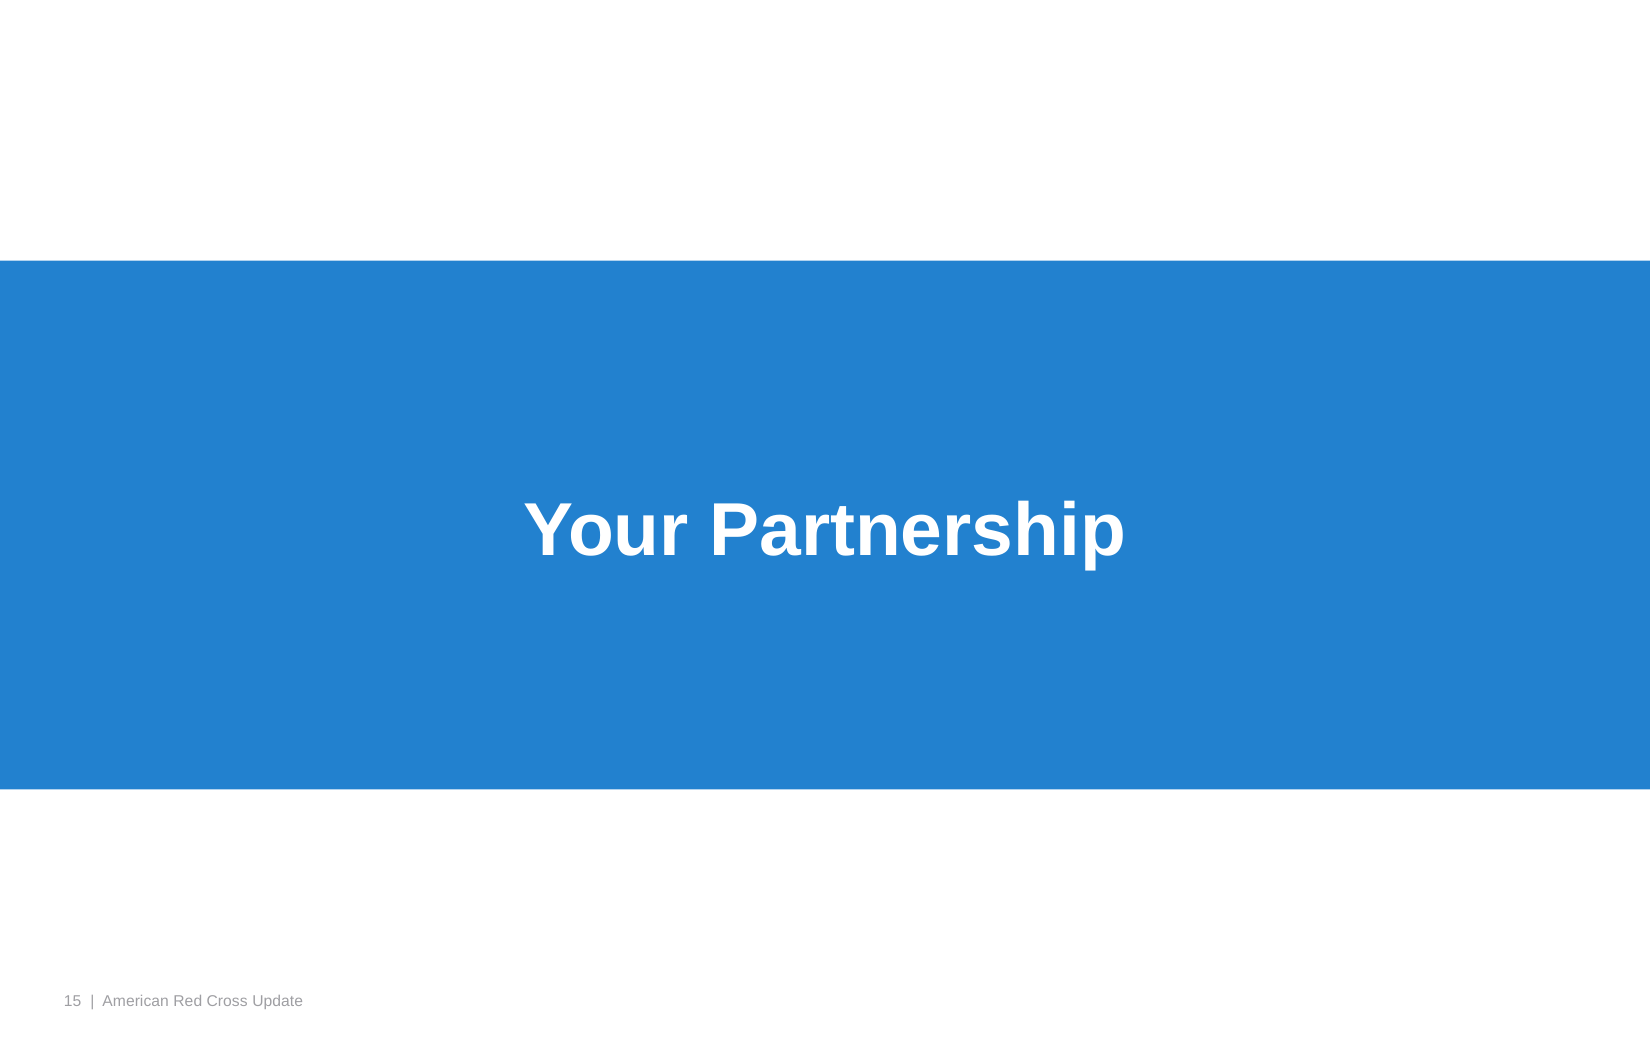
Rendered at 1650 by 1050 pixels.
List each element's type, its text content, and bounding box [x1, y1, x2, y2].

title Your Partnership [245, 260, 1405, 790]
